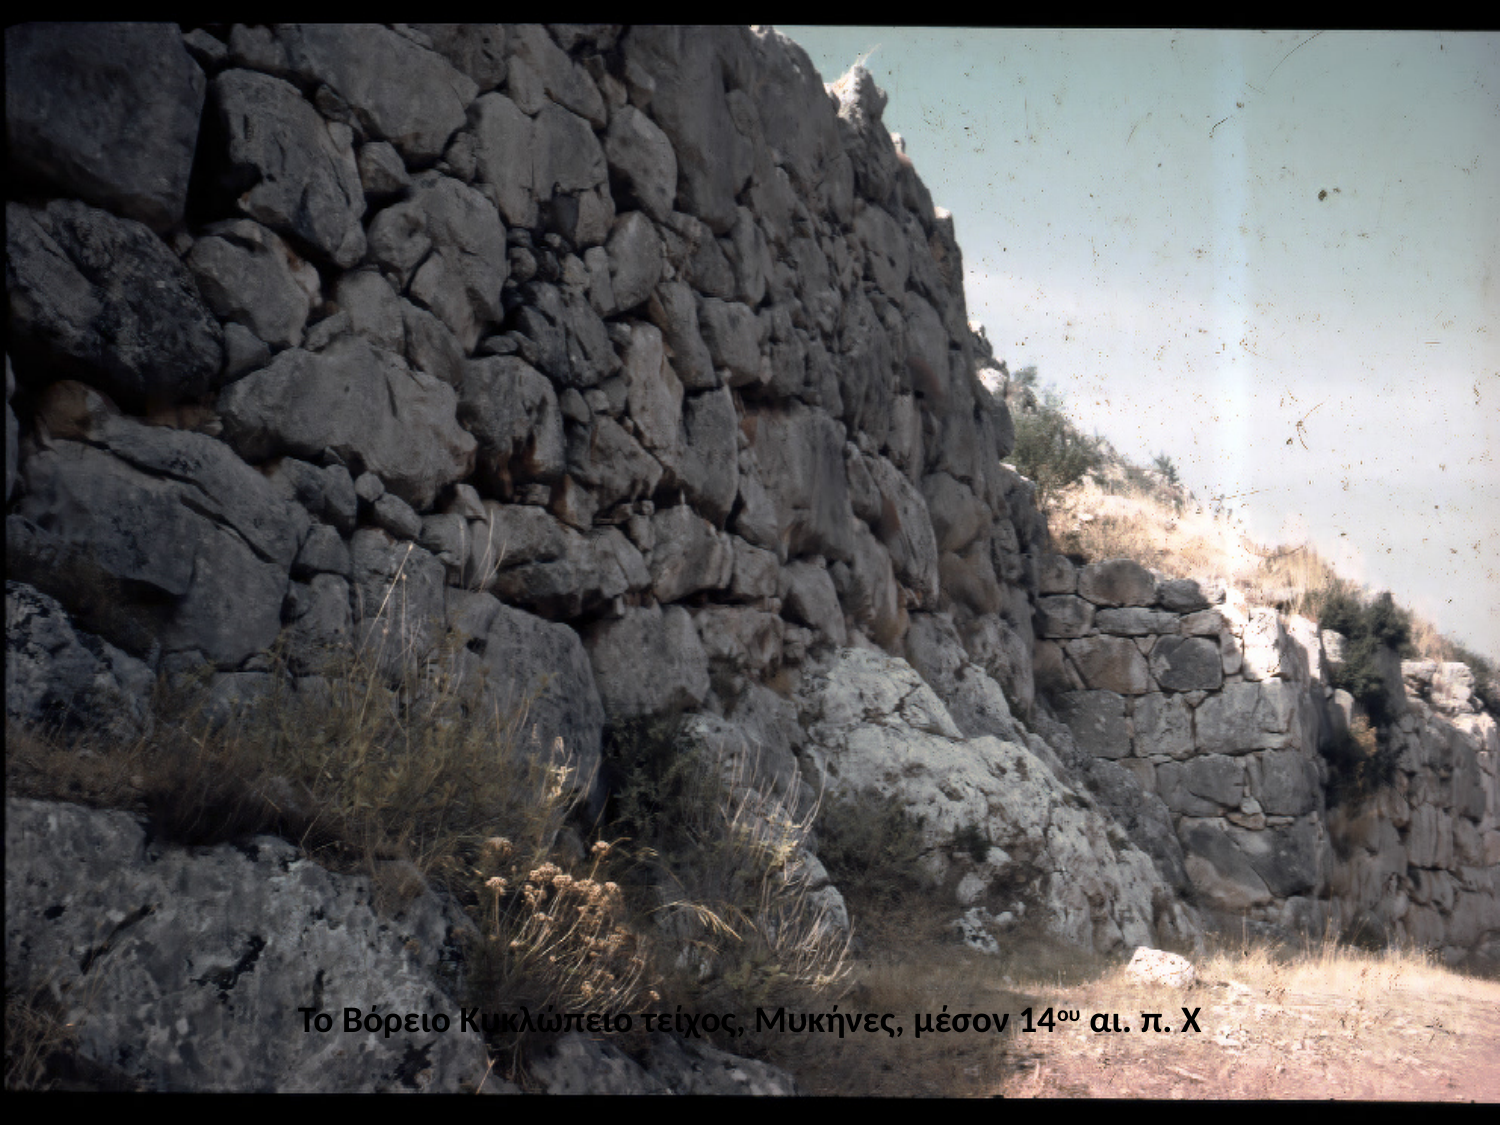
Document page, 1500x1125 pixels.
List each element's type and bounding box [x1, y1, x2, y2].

list [0, 0, 1500, 1125]
